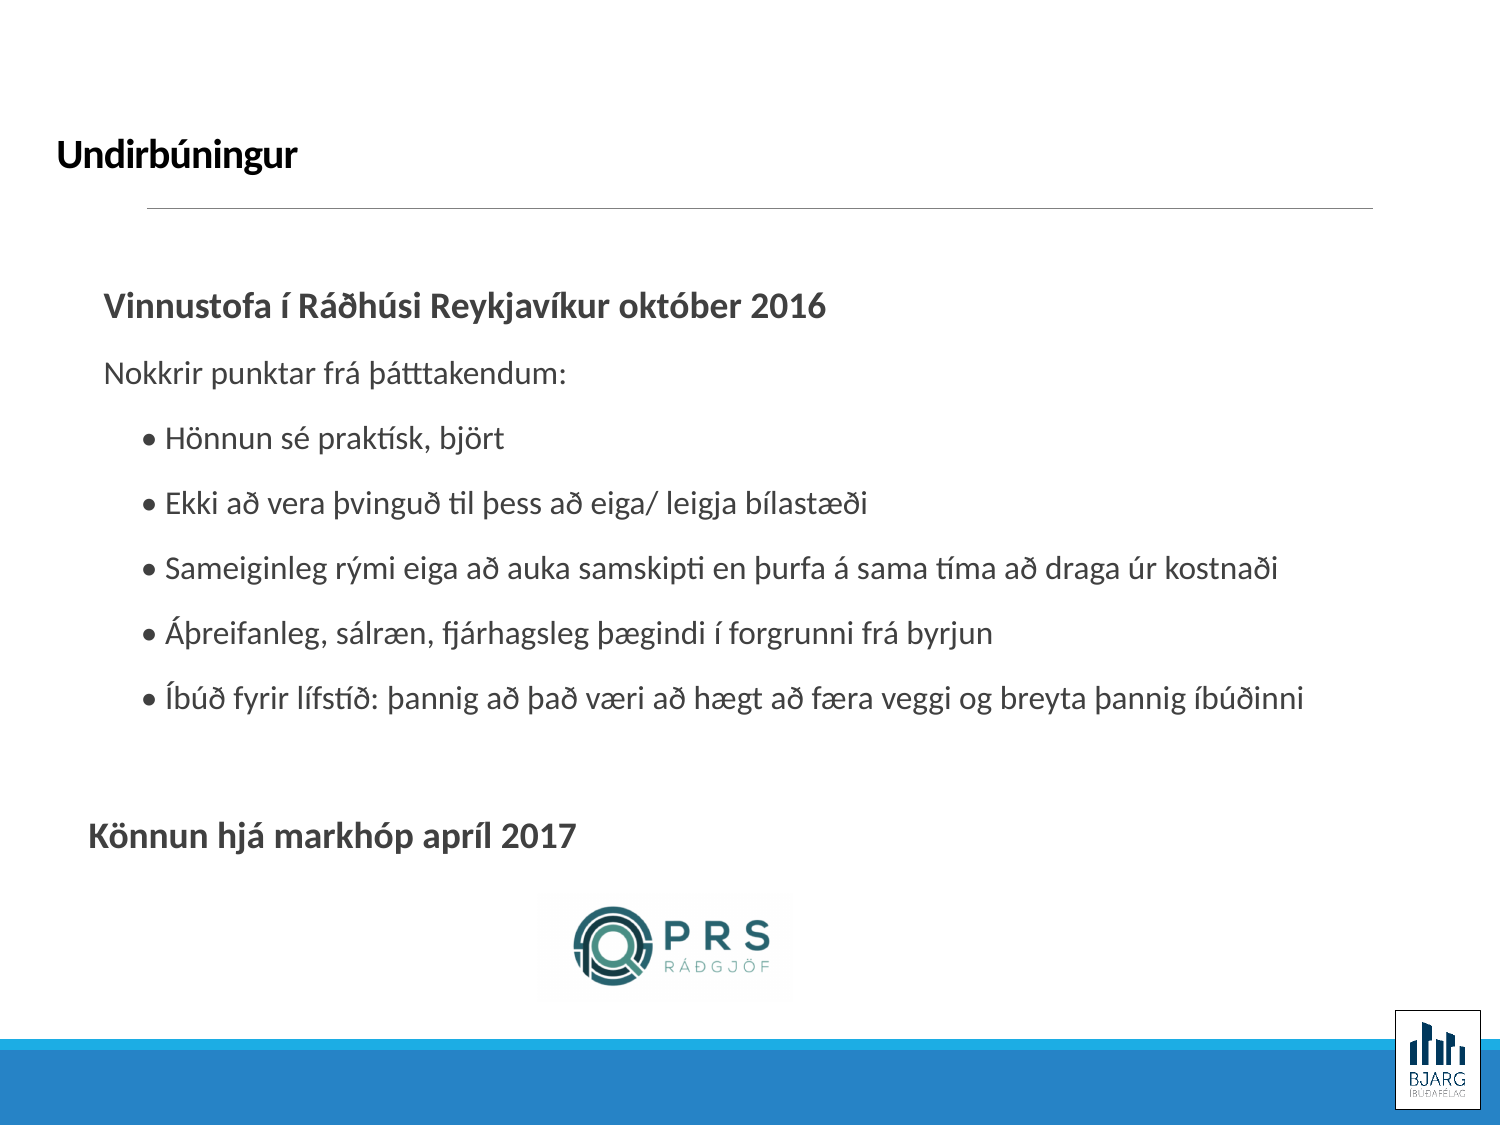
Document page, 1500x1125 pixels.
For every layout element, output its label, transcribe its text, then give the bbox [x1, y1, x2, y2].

picture [536, 892, 794, 1002]
picture [1395, 1010, 1481, 1110]
list Vinnustofa í Ráðhúsi Reykjavíkur október 2016 Nokkrir punktar frá þátttakendum: • Hönnun sé praktísk, björt • Ekki að vera þvinguð til þess að eiga/ leigja bílastæði • Sameiginleg rými eiga að auka samskipti en þurfa á sama tíma að draga úr kostnaði • Áþreifanleg, sálræn, fjárhagsleg þægindi í forgrunni frá byrjun • Íbúð fyrir lífstíð: þannig að það væri að hægt að færa veggi og breyta þannig íbúðinni Könnun hjá markhóp apríl 2017 [88, 278, 1326, 1045]
title Undirbúningur [41, 104, 1392, 185]
